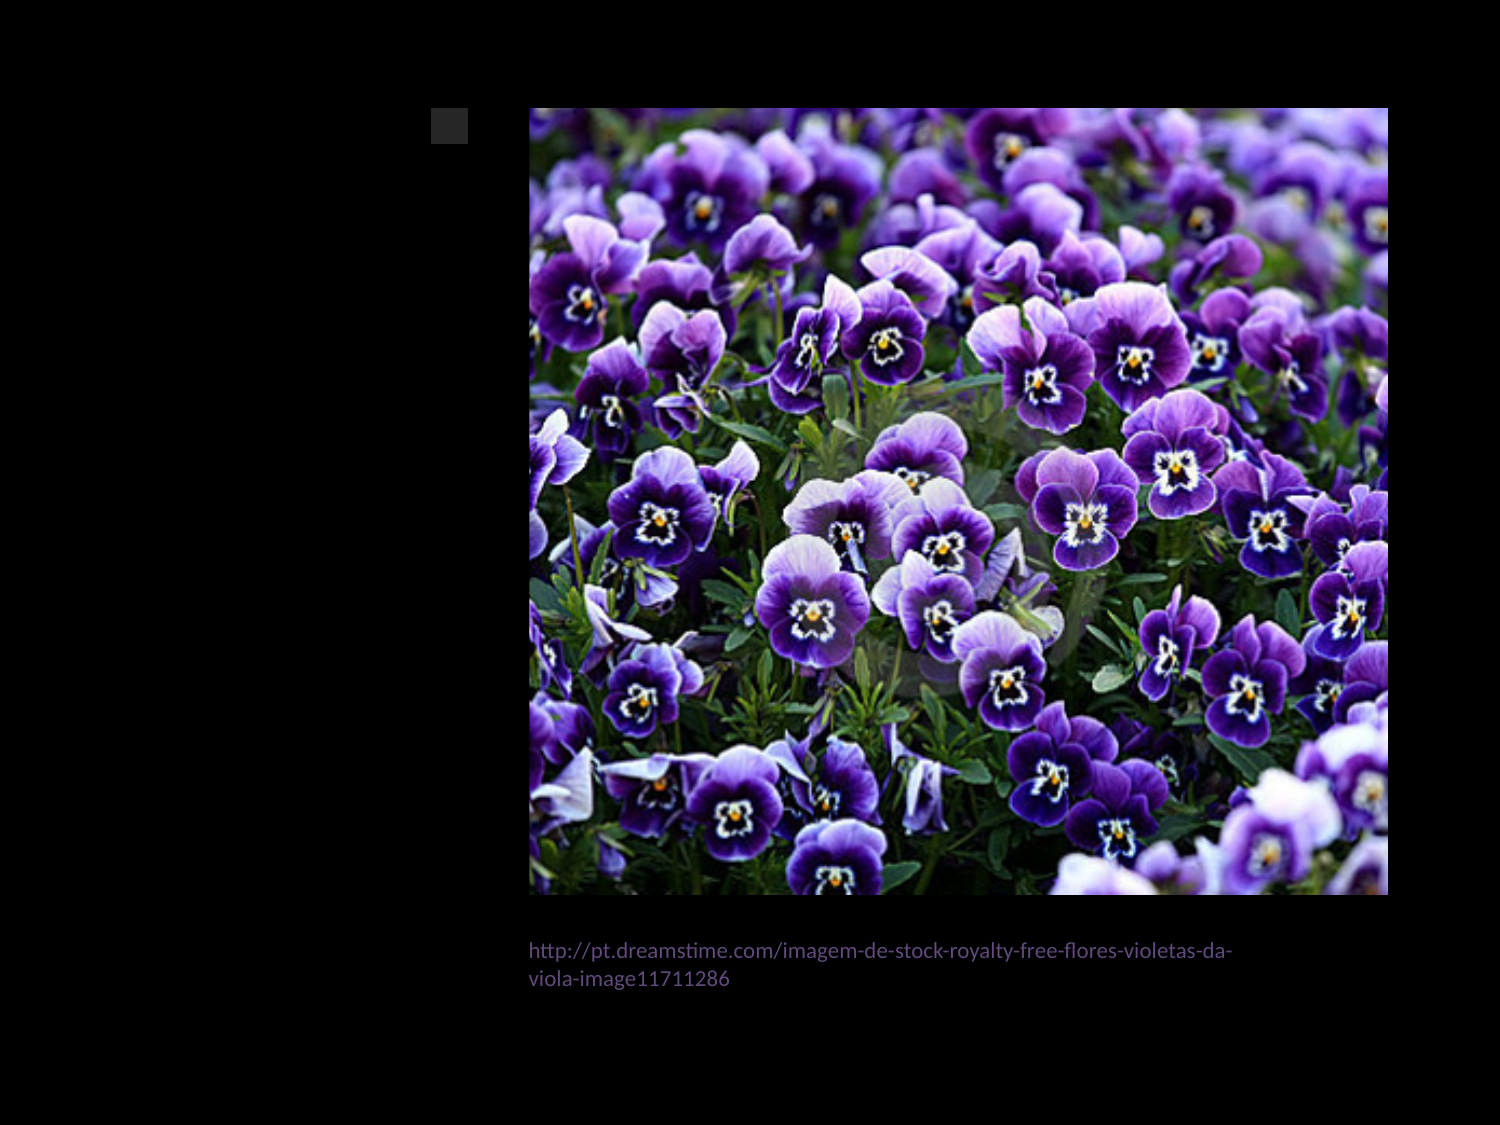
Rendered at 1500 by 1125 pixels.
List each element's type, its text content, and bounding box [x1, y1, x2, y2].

picture [528, 108, 1389, 895]
picture [430, 108, 468, 144]
text_box http://pt.dreamstime.com/imagem-de-stock-royalty-free-flores-violetas-da-viola-image11711286 [513, 928, 1264, 999]
